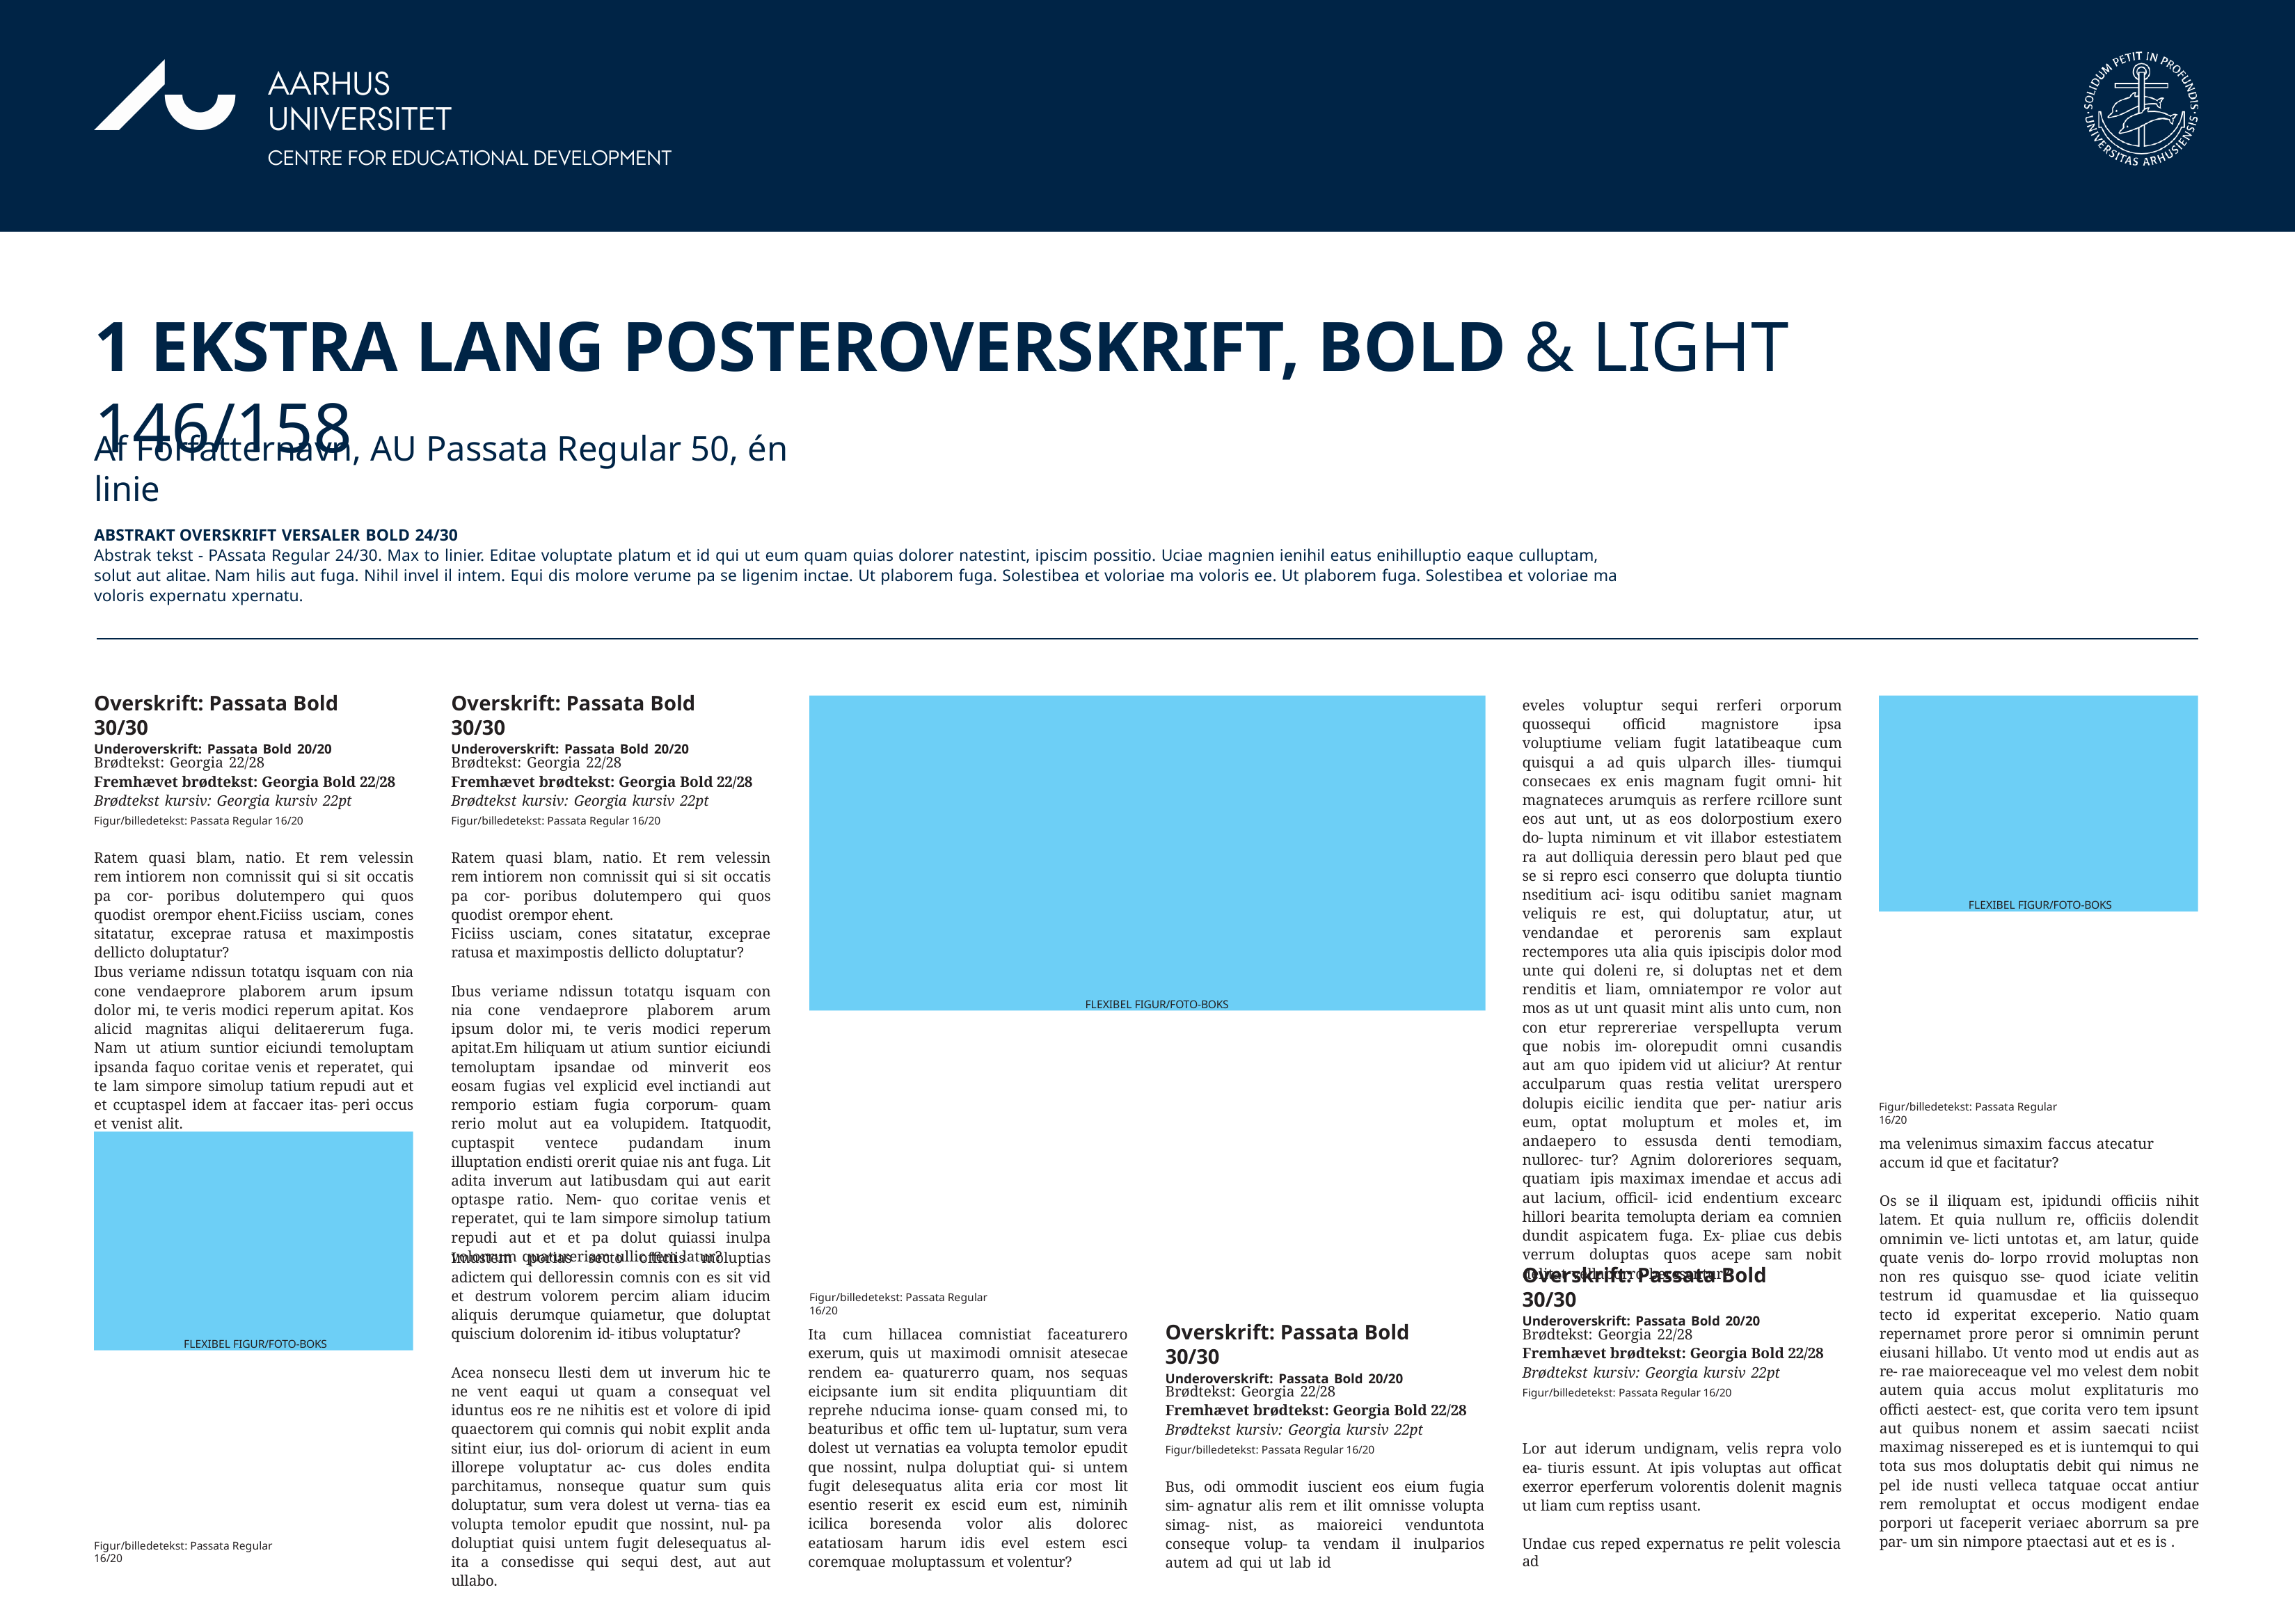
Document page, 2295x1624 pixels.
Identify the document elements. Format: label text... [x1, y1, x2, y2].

text_box Figur/billedetekst: Passata Regular 16/20 [1877, 1099, 2080, 1127]
text_box Acea nonsecu llesti dem ut inverum hic te ne vent eaqui ut quam a consequat vel iduntus eos re ne nihitis est et volore di ipid quaectorem qui comnis qui nobit explit anda sitint eiur, ius dol- oriorum di acient in eum illorepe voluptatur ac- cus doles endita parchitamus, nonseque quatur sum quis doluptatur, sum vera dolest ut verna- tias ea volupta temolor epudit que nossint, nul- pa doluptiat quisi untem fugit delesequatus al- ita a consedisse qui sequi dest, aut aut ullabo. [450, 1360, 772, 1589]
picture [2084, 51, 2198, 166]
text_box Undae cus reped expernatus re pelit volescia ad [1520, 1533, 1843, 1570]
text_box FLEXIBEL FIGUR/FOTO-BOKS [94, 1131, 413, 1351]
text_box Ratem quasi blam, natio. Et rem velessin rem intiorem non comnissit qui si sit occatis pa cor- poribus dolutempero qui quos quodist orempor ehent.Ficiiss usciam, cones sitatatur, exceprae ratusa et maximpostis dellicto doluptatur? [93, 845, 415, 960]
text_box eveles voluptur sequi rerferi orporum quossequi officid magnistore ipsa voluptiume veliam fugit latatibeaque cum quisqui a ad quis ulparch illes- tiumqui consecaes ex enis magnam fugit omni- hit magnateces arumquis as rerfere rcillore sunt eos aut unt, ut as eos dolorpostium exero do- lupta niminum et vit illabor estestiatem ra aut dolliquia deressin pero blaut ped que se si repro esci conserro que dolupta tiuntio nseditium aci- isqu oditibu saniet magnam veliquis re est, qui doluptatur, atur, ut vendandae et perorenis sam explaut rectempores uta alia quis ipiscipis dolor mod unte qui doleni re, si doluptas net et dem renditis et liam, omniatempor re volor aut mos as ut unt quasit mint alis unto cum, non con etur reprereriae verspellupta verum que nobis im- olorepudit omni cusandis aut am quo ipidem vid ut aliciur? At rentur acculparum quas restia velitat urerspero dolupis eicilic iendita que per- natiur aris eum, optat moluptum et moles et, im andaepero to essusda denti temodiam, nullorec- tur? Agnim doloreriores sequam, quatiam ipis maximax imendae et accus adi aut lacium, officil- icid endentium excearc hillori bearita temolupta deriam ea comnien dundit aspicatem fuga. Ex- pliae cus debis verrum doluptas quos acepe sam nobit delitat vellaborro beresentur? [1520, 693, 1843, 1282]
text_box Os se il iliquam est, ipidundi officiis nihit latem. Et quia nullum re, officiis dolendit omnimin ve- licti untotas et, am latur, quide quate venis do- lorpo rrovid moluptas non non res quisquo sse- quod iciate velitin testrum id quamusdae et lia quissequo tecto id experitat exceperio. Natio quam repernamet prore peror si omnimin perunt eiusani hillabo. Ut vento mod ut endis aut as re- rae maioreceaque vel mo velest dem nobit autem quia accus molut explitaturis mo officti aestect- est, que corita vero tem ipsunt aut quibus nonem et assim saecati nciist maximag nissereped es et is iuntemqui to qui tota sus mos doluptatis debit qui nimus ne pel ide nusti velleca tatquae occat antiur rem remoluptat et occus modigent endae porpori ut faceperit veriaec aborrum sa pre par- um sin nimpore ptaectasi aut et es is . [1877, 1188, 2200, 1550]
text_box Brødtekst: Georgia 22/28 Fremhævet brødtekst: Georgia Bold 22/28 Brødtekst kursiv: Georgia kursiv 22pt Figur/billedetekst: Passata Regular 16/20 [93, 750, 414, 827]
text_box Overskrift: Passata Bold 30/30 Underoverskrift: Passata Bold 20/20 [93, 687, 372, 750]
text_box FLEXIBEL FIGUR/FOTO-BOKS [1879, 695, 2198, 911]
text_box Ratem quasi blam, natio. Et rem velessin rem intiorem non comnissit qui si sit occatis pa cor- poribus dolutempero qui quos quodist orempor ehent. Ficiiss usciam, cones sitatatur, exceprae ratusa et maximpostis dellicto doluptatur? [450, 845, 772, 961]
text_box Overskrift: Passata Bold 30/30 Underoverskrift: Passata Bold 20/20 [450, 687, 729, 750]
text_box Ibus veriame ndissun totatqu isquam con nia cone vendaeprore plaborem arum ipsum dolor mi, te veris modici reperum apitat. Kos alicid magnitas aliqui delitaererum fuga. Nam ut atium suntior eiciundi temoluptam ipsanda faquo coritae venis et reperatet, qui te lam simpore simolup tatium repudi aut et et ccuptaspel idem at faccaer itas- peri occus et venist alit. [93, 960, 415, 1132]
title 1 EKSTRA LANG POSTEROVERSKRIFT, BOLD & LIGHT 146/158 [93, 301, 1983, 574]
text_box ma velenimus simaxim faccus atecatur accum id que et facitatur? [1877, 1131, 2200, 1171]
text_box Ibus veriame ndissun totatqu isquam con nia cone vendaeprore plaborem arum ipsum dolor mi, te veris modici reperum apitat.Em hiliquam ut atium suntior eiciundi temoluptam ipsandae od minverit eos eosam fugias vel explicid evel inctiandi aut remporio estiam fugia corporum- quam rerio molut aut ea volupidem. Itatquodit, cuptaspit ventece pudandam inum illuptation endisti orerit quiae nis ant fuga. Lit adita inverum aut latibusdam qui aut earit optaspe ratio. Nem- quo coritae venis et reperatet, qui te lam simpore simolup tatium repudi aut et et pa dolut quiassi inulpa volorrum quatureriam ullic tem latur? [450, 979, 772, 1245]
text_box Ita cum hillacea comnistiat faceaturero exerum, quis ut maximodi omnisit atesecae rendem ea- quaturerro quam, nos sequas eicipsante ium sit endita pliquuntiam dit reprehe nducima ionse- quam consed mi, to beaturibus et offic tem ul- luptatur, sum vera dolest ut vernatias ea volupta temolor epudit que nossint, nulpa doluptiat qui- si untem fugit delesequatus alita eria cor most lit esentio reserit ex escid eum est, niminih icilica boresenda volor alis dolorec eatatiosam harum idis evel estem esci coremquae moluptassum et volentur? [807, 1322, 1129, 1570]
text_box Brødtekst: Georgia 22/28 Fremhævet brødtekst: Georgia Bold 22/28 Brødtekst kursiv: Georgia kursiv 22pt Figur/billedetekst: Passata Regular 16/20 [450, 750, 771, 827]
text_box Brødtekst: Georgia 22/28 Fremhævet brødtekst: Georgia Bold 22/28 Brødtekst kursiv: Georgia kursiv 22pt Figur/billedetekst: Passata Regular 16/20 [1520, 1322, 1843, 1399]
picture [94, 59, 672, 166]
text_box Lor aut iderum undignam, velis repra volo ea- tiuris essunt. At ipis voluptas aut officat exerror eperferum volorentis dolenit magnis ut liam cum reptiss usant. [1520, 1436, 1843, 1514]
text_box Figur/billedetekst: Passata Regular 16/20 [808, 1289, 1010, 1317]
text_box Brødtekst: Georgia 22/28 Fremhævet brødtekst: Georgia Bold 22/28 Brødtekst kursiv: Georgia kursiv 22pt Figur/billedetekst: Passata Regular 16/20 [1164, 1379, 1486, 1456]
text_box Af Forfatternavn, AU Passata Regular 50, én linie [93, 425, 817, 509]
text_box ABSTRAKT OVERSKRIFT VERSALER BOLD 24/30 Abstrak tekst - PAssata Regular 24/30. Max to linier. Editae voluptate platum et id qui ut eum quam quias dolorer natestint, ipiscim possitio. Uciae magnien ienihil eatus enihilluptio eaque culluptam, solut aut alitae. Nam hilis aut fuga. Nihil invel il intem. Equi dis molore verume pa se ligenim inctae. Ut plaborem fuga. Solestibea et voloriae ma voloris ee. Ut plaborem fuga. Solestibea et voloriae ma voloris expernatu xpernatu. [93, 523, 1620, 605]
text_box Overskrift: Passata Bold 30/30 Underoverskrift: Passata Bold 20/20 [1164, 1316, 1443, 1379]
text_box Imustem porias secto officiis moluptias adictem qui delloressin comnis con es sit vid et destrum volorem percim aliam iducim aliquis derumque quiametur, que doluptat quiscium dolorenim id- itibus voluptatur? [450, 1245, 772, 1342]
text_box FLEXIBEL FIGUR/FOTO-BOKS [809, 695, 1486, 1011]
text_box Bus, odi ommodit iuscient eos eium fugia sim- agnatur alis rem et ilit omnisse volupta simag- nist, as maioreici venduntota conseque volup- ta vendam il inulparios autem ad qui ut lab id [1164, 1474, 1486, 1571]
text_box Figur/billedetekst: Passata Regular 16/20 [93, 1537, 295, 1565]
text_box Overskrift: Passata Bold 30/30 Underoverskrift: Passata Bold 20/20 [1520, 1259, 1800, 1322]
